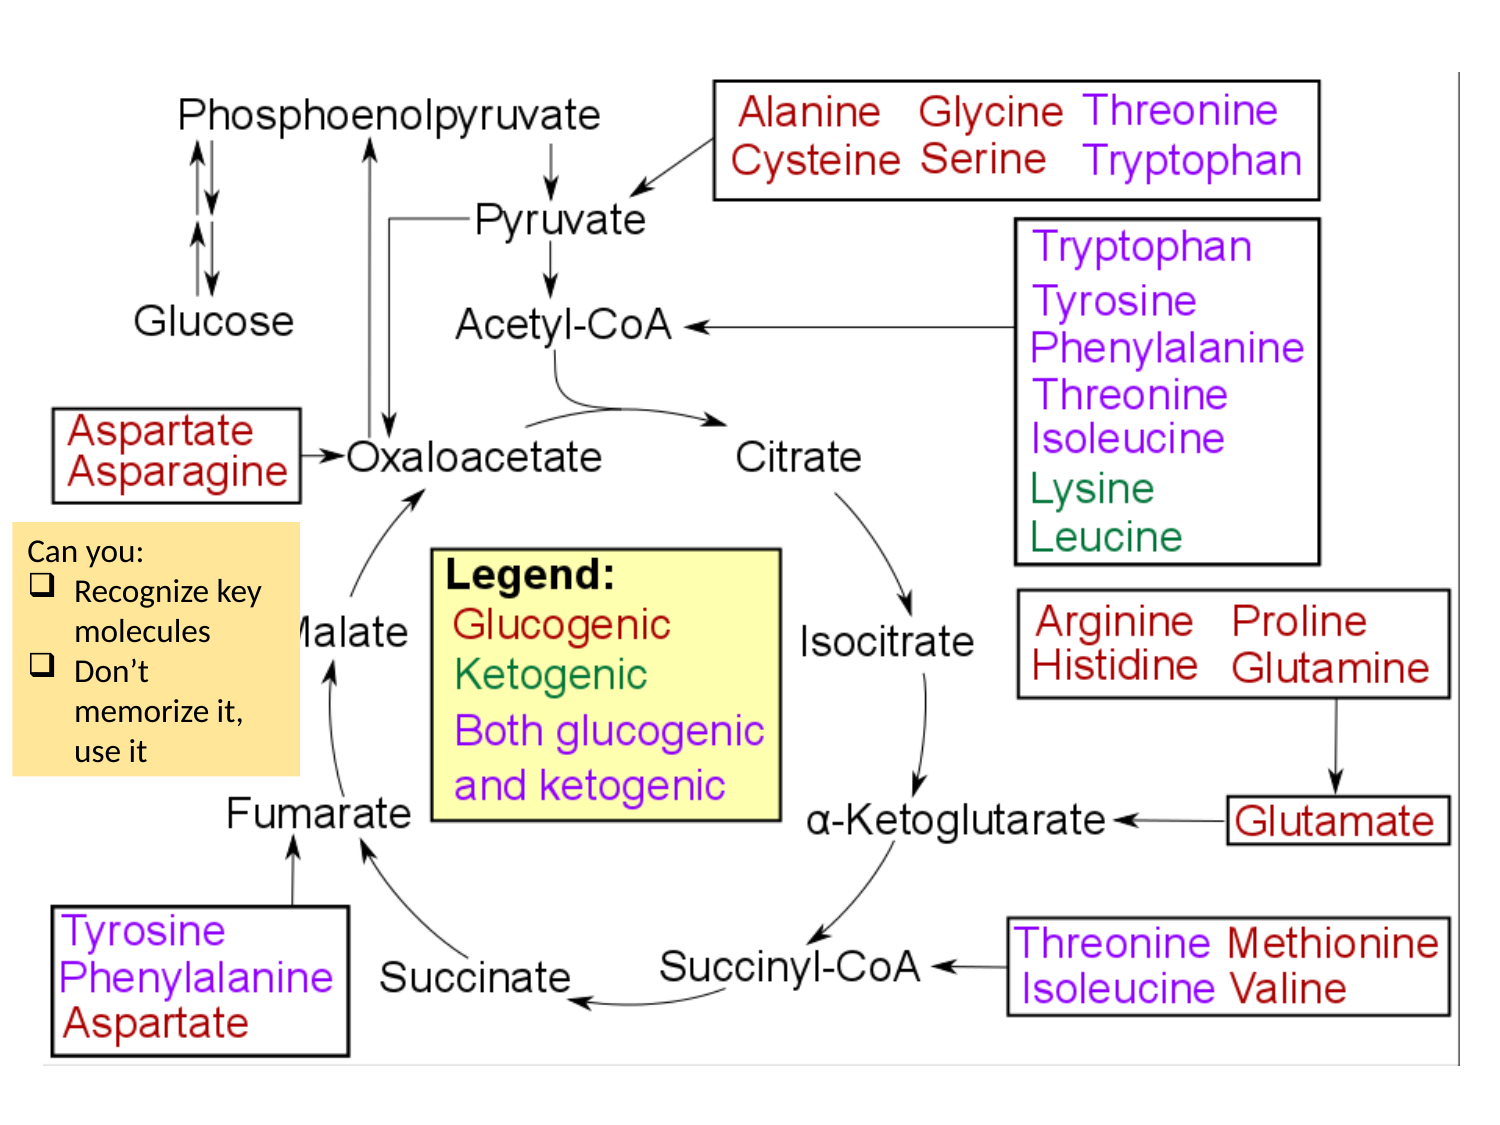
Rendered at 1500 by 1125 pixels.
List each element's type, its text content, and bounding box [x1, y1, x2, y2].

picture [43, 72, 1460, 1066]
text_box Can you: Recognize key molecules Don’t memorize it, use it [12, 522, 43, 777]
